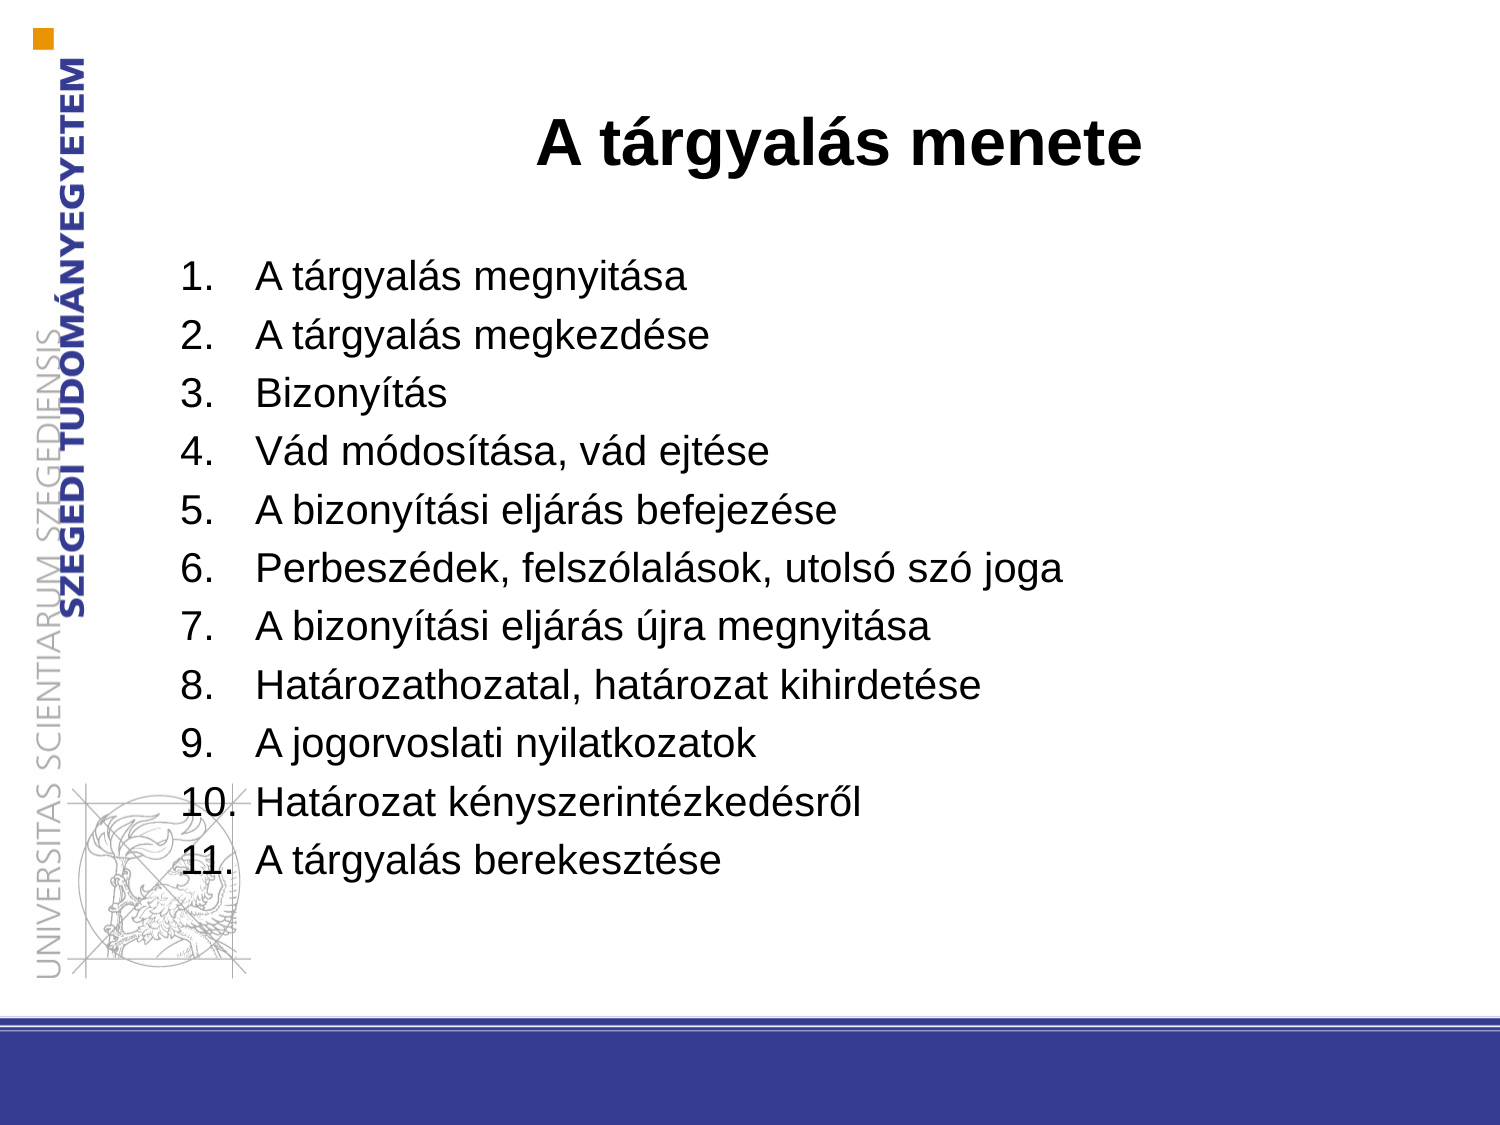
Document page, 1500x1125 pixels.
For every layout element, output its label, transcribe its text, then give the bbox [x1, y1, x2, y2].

list A tárgyalás megnyitása A tárgyalás megkezdése Bizonyítás Vád módosítása, vád ejtése A bizonyítási eljárás befejezése Perbeszédek, felszólalások, utolsó szó joga A bizonyítási eljárás újra megnyitása Határozathozatal, határozat kihirdetése A jogorvoslati nyilatkozatok Határozat kényszerintézkedésről A tárgyalás berekesztése [165, 241, 1477, 1086]
title A tárgyalás menete [253, 45, 1425, 233]
picture [0, 0, 1500, 1125]
